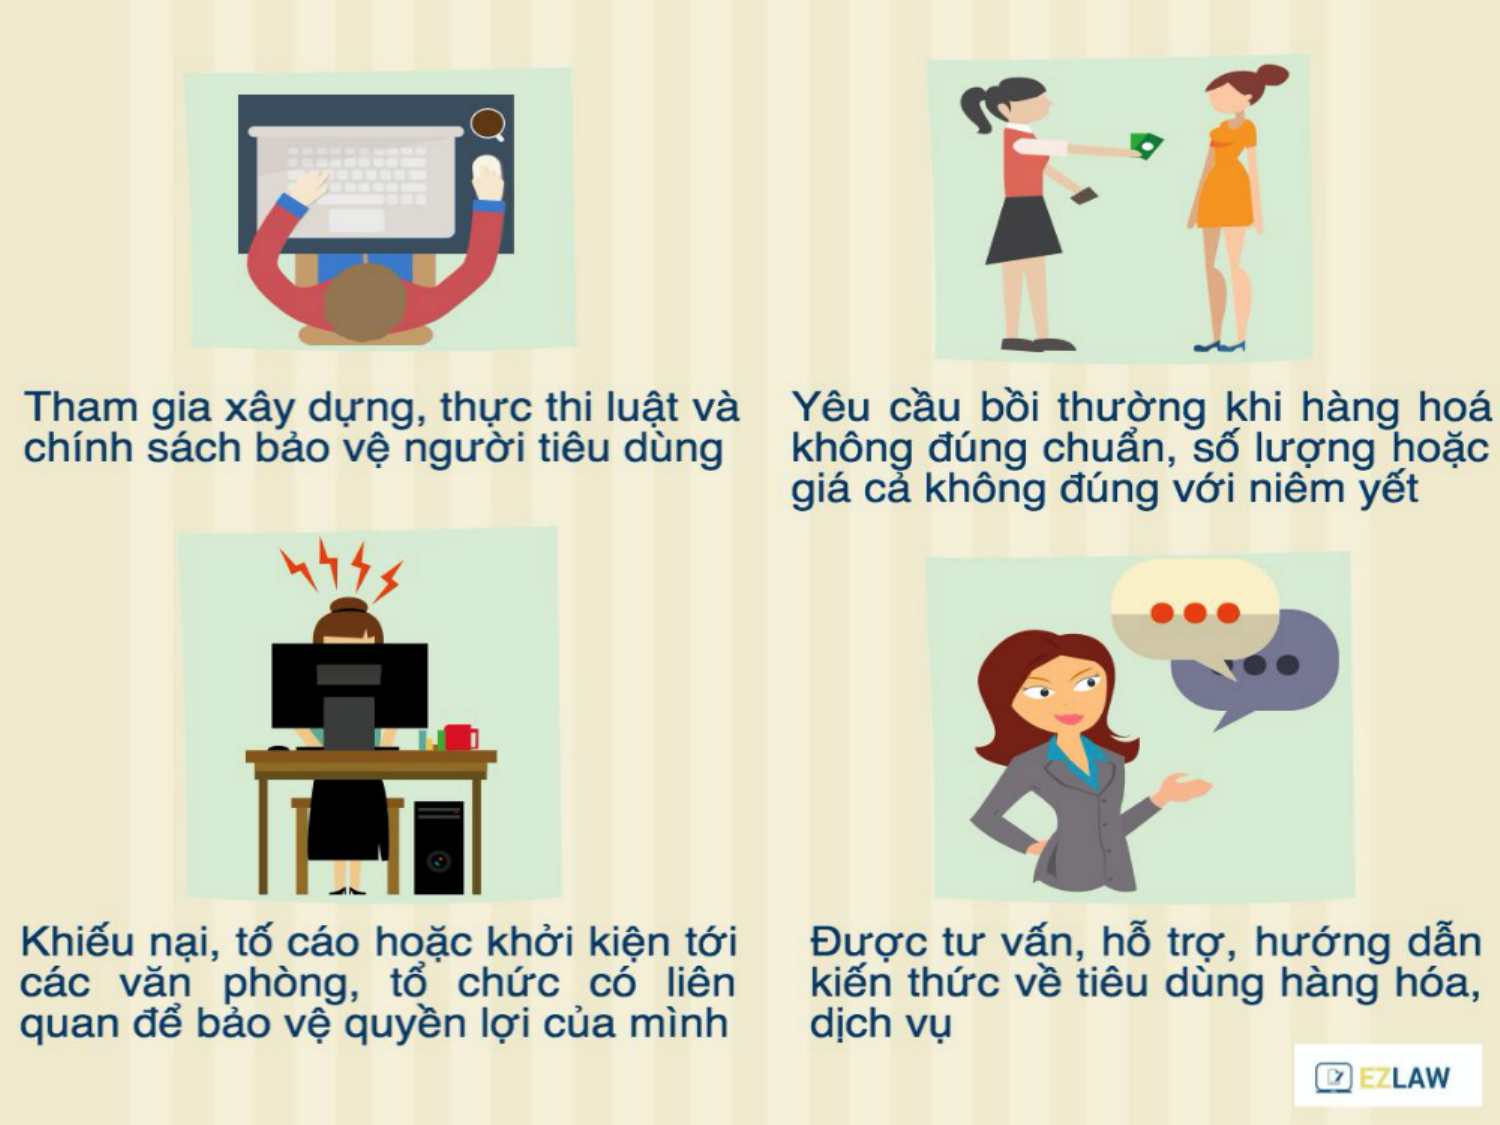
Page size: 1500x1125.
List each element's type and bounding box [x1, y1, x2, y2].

list [0, 0, 1500, 1125]
